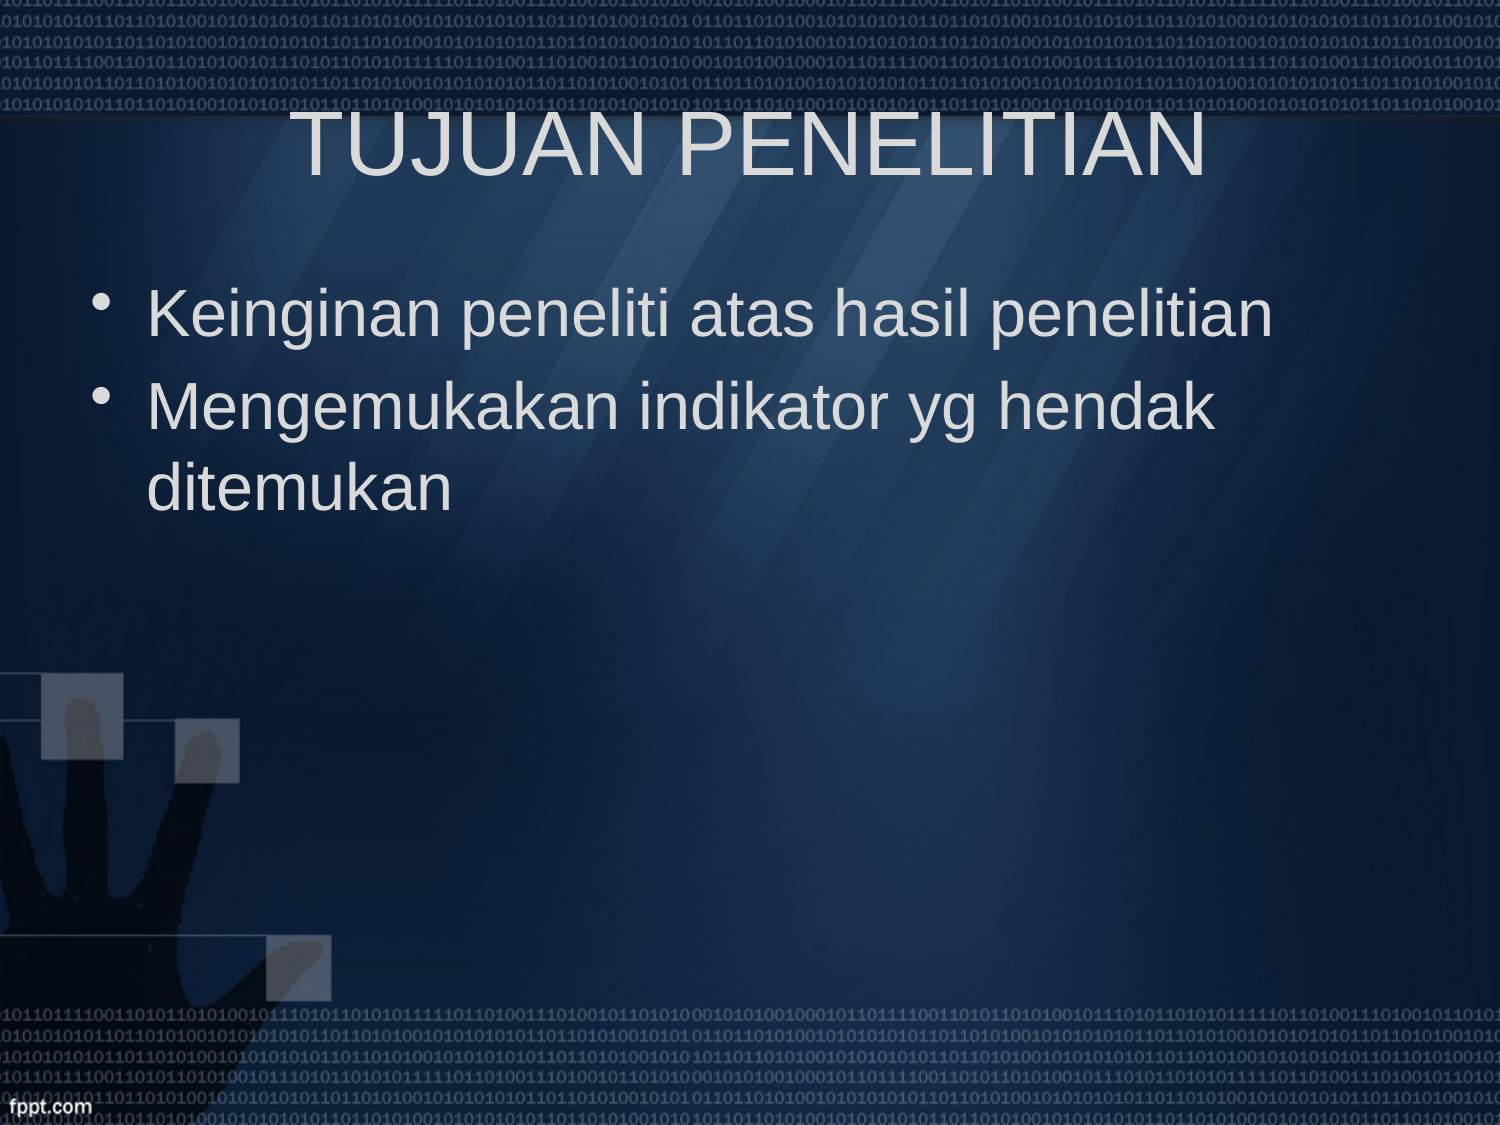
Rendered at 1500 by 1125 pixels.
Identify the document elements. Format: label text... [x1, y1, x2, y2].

list Keinginan peneliti atas hasil penelitian Mengemukakan indikator yg hendak ditemukan [74, 262, 1426, 1006]
picture [0, 0, 1500, 1125]
title TUJUAN PENELITIAN [74, 44, 1426, 233]
